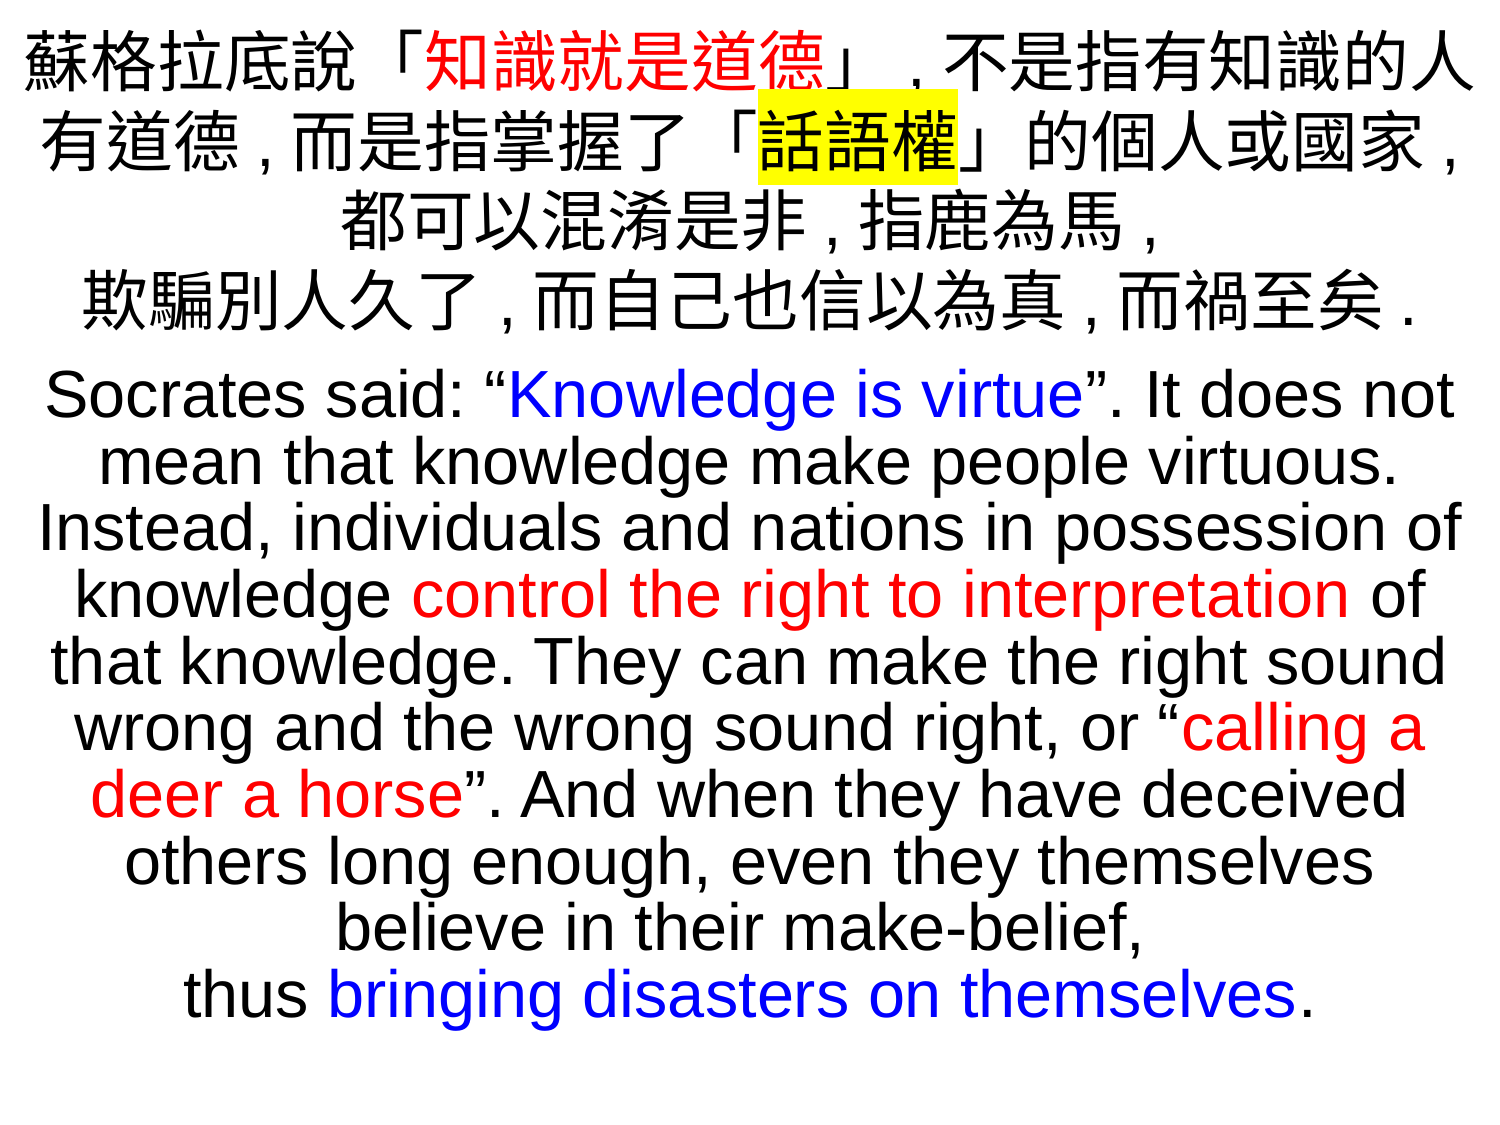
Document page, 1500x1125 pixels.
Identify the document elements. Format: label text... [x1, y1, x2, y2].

subtitle 蘇格拉底說「知識就是道德」,不是指有知識的人有道德,而是指掌握了「話語權」的個人或國家, 都可以混淆是非,指鹿為馬, 欺騙別人久了,而自己也信以為真,而禍至矣. Socrates said: “Knowledge is virtue”. It does not mean that knowledge make people virtuous. Instead, individuals and nations in possession of knowledge control the right to interpretation of that knowledge. They can make the right sound wrong and the wrong sound right, or “calling a deer a horse”. And when they have deceived others long enough, even they themselves believe in their make-belief, thus bringing disasters on themselves. [0, 11, 1500, 1106]
